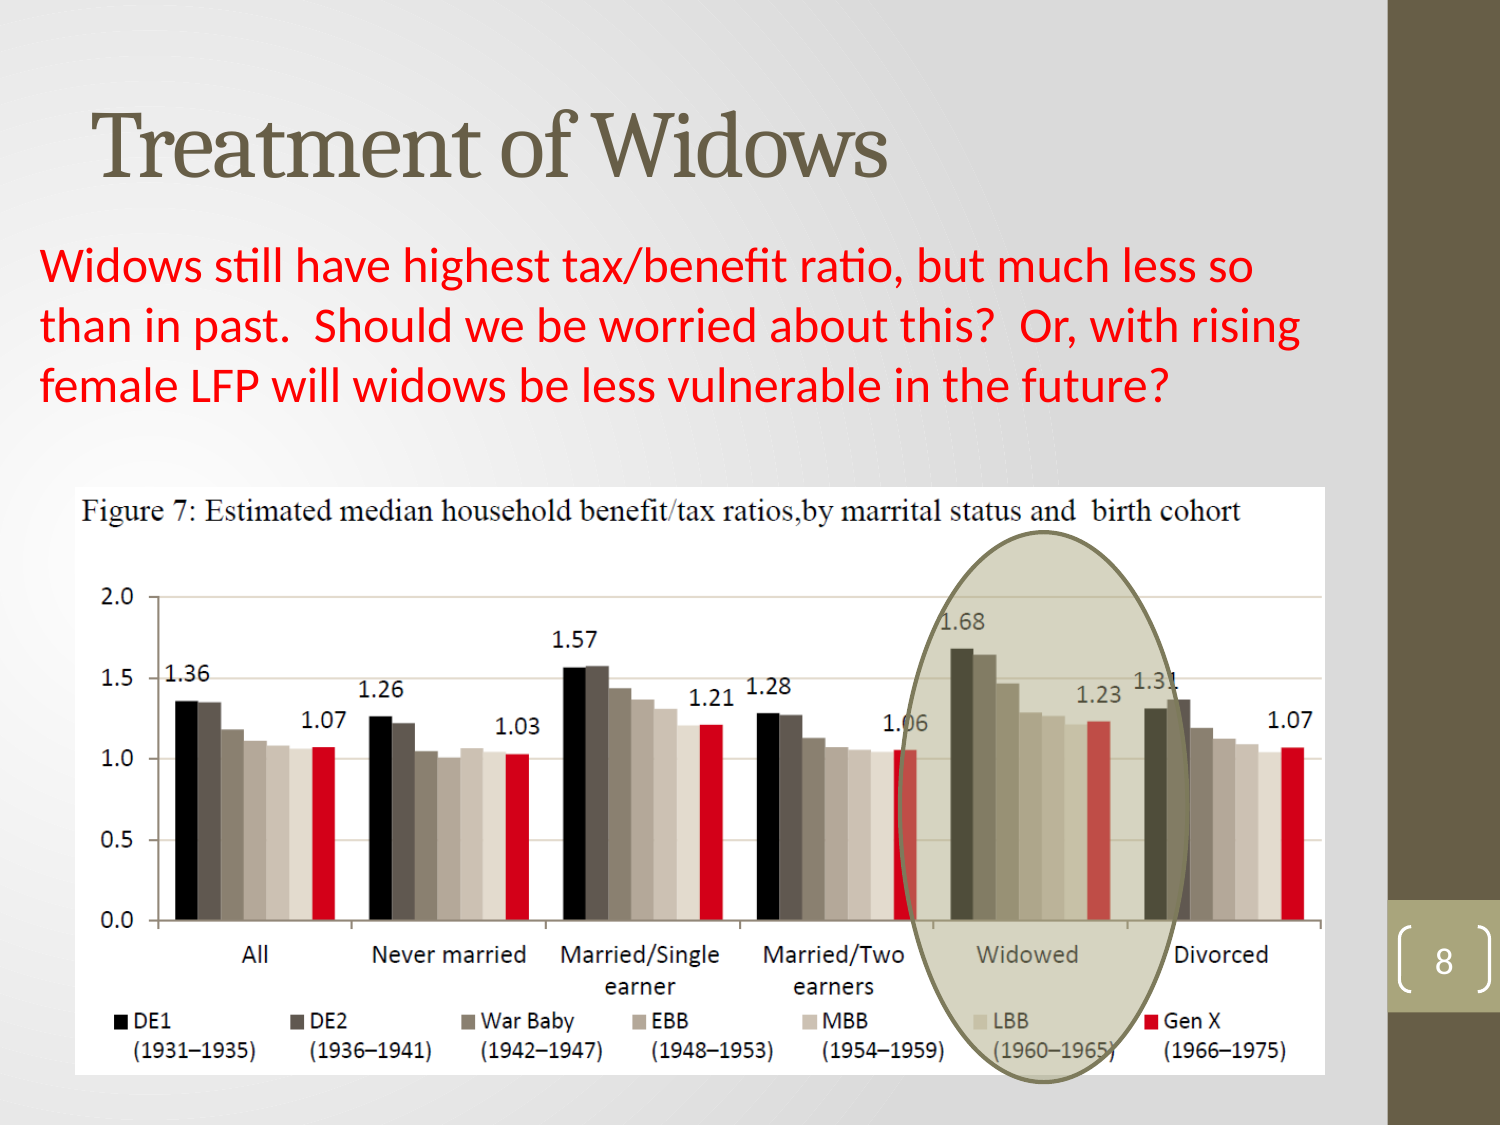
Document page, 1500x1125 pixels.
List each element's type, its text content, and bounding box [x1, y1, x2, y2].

text_box Widows still have highest tax/benefit ratio, but much less so than in past. Should we be worried about this? Or, with rising female LFP will widows be less vulnerable in the future? [24, 224, 1325, 420]
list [74, 486, 1326, 1075]
slide_number 8 [1397, 925, 1492, 994]
title Treatment of Widows [75, 45, 1325, 224]
text_box [1021, 1081, 1066, 1085]
